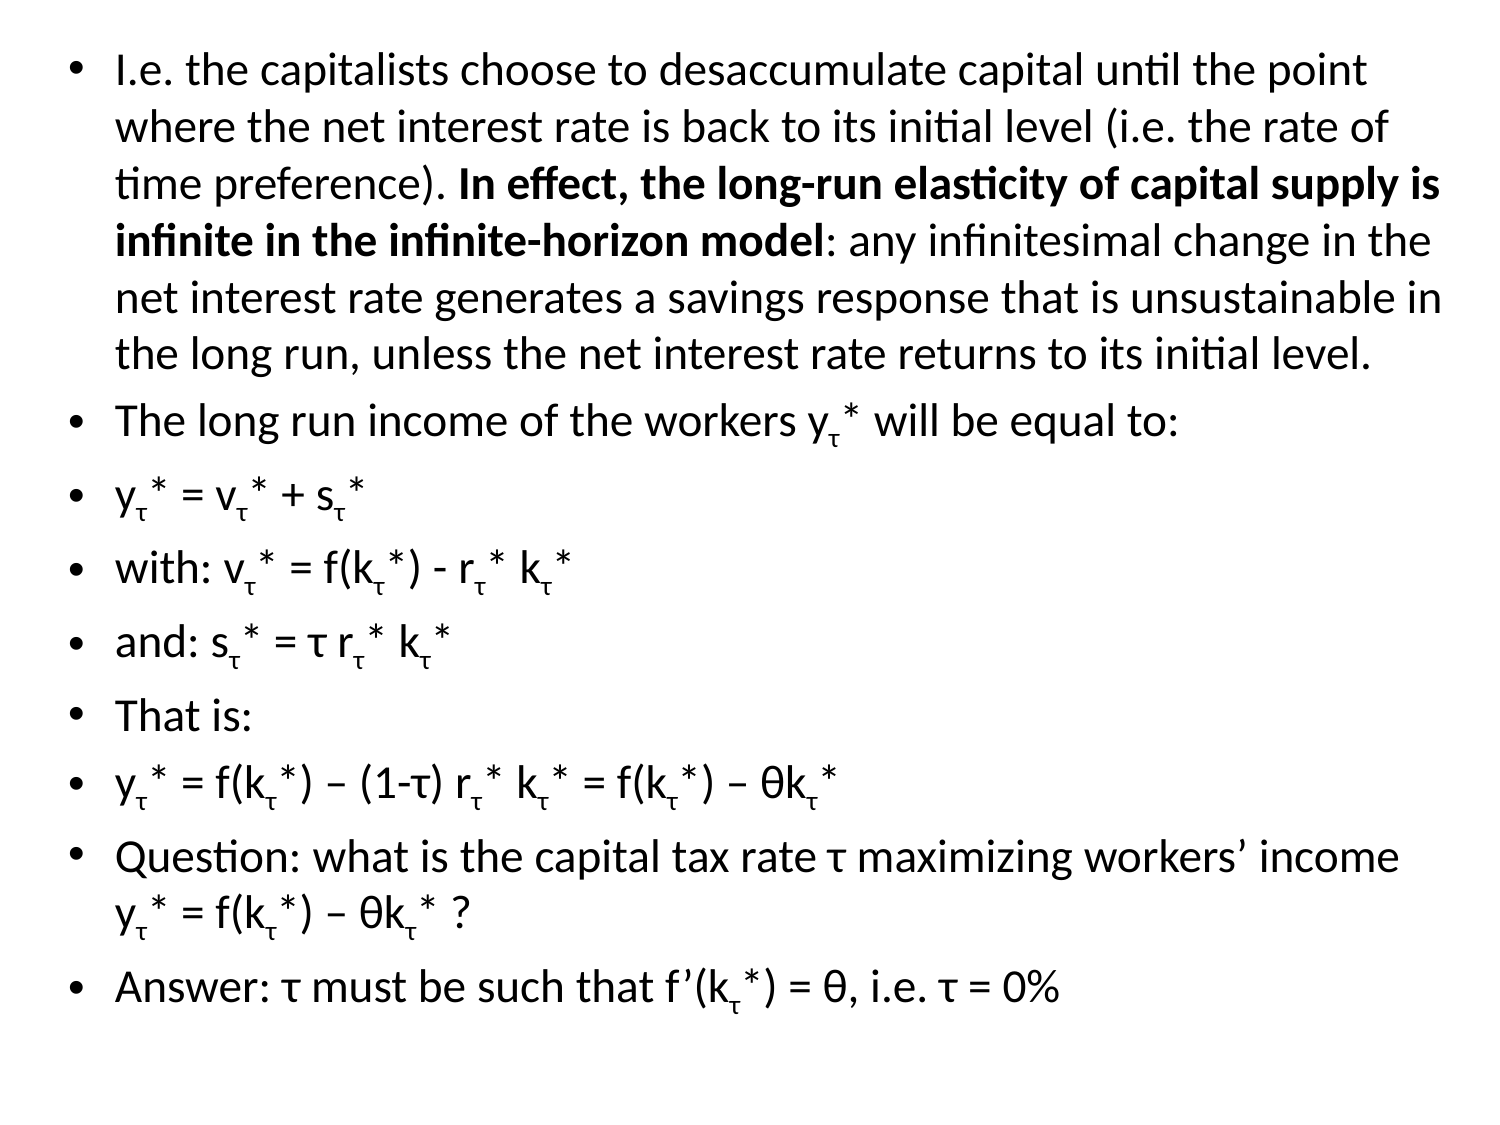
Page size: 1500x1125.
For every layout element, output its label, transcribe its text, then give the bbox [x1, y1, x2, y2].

list I.e. the capitalists choose to desaccumulate capital until the point where the net interest rate is back to its initial level (i.e. the rate of time preference). In effect, the long-run elasticity of capital supply is infinite in the infinite-horizon model: any infinitesimal change in the net interest rate generates a savings response that is unsustainable in the long run, unless the net interest rate returns to its initial level. The long run income of the workers yτ* will be equal to: yτ* = vτ* + sτ* with: vτ* = f(kτ*) - rτ* kτ* and: sτ* = τ rτ* kτ* That is: yτ* = f(kτ*) – (1-τ) rτ* kτ* = f(kτ*) – θkτ* Question: what is the capital tax rate τ maximizing workers’ income yτ* = f(kτ*) – θkτ* ? Answer: τ must be such that f’(kτ*) = θ, i.e. τ = 0% [53, 30, 1459, 1083]
